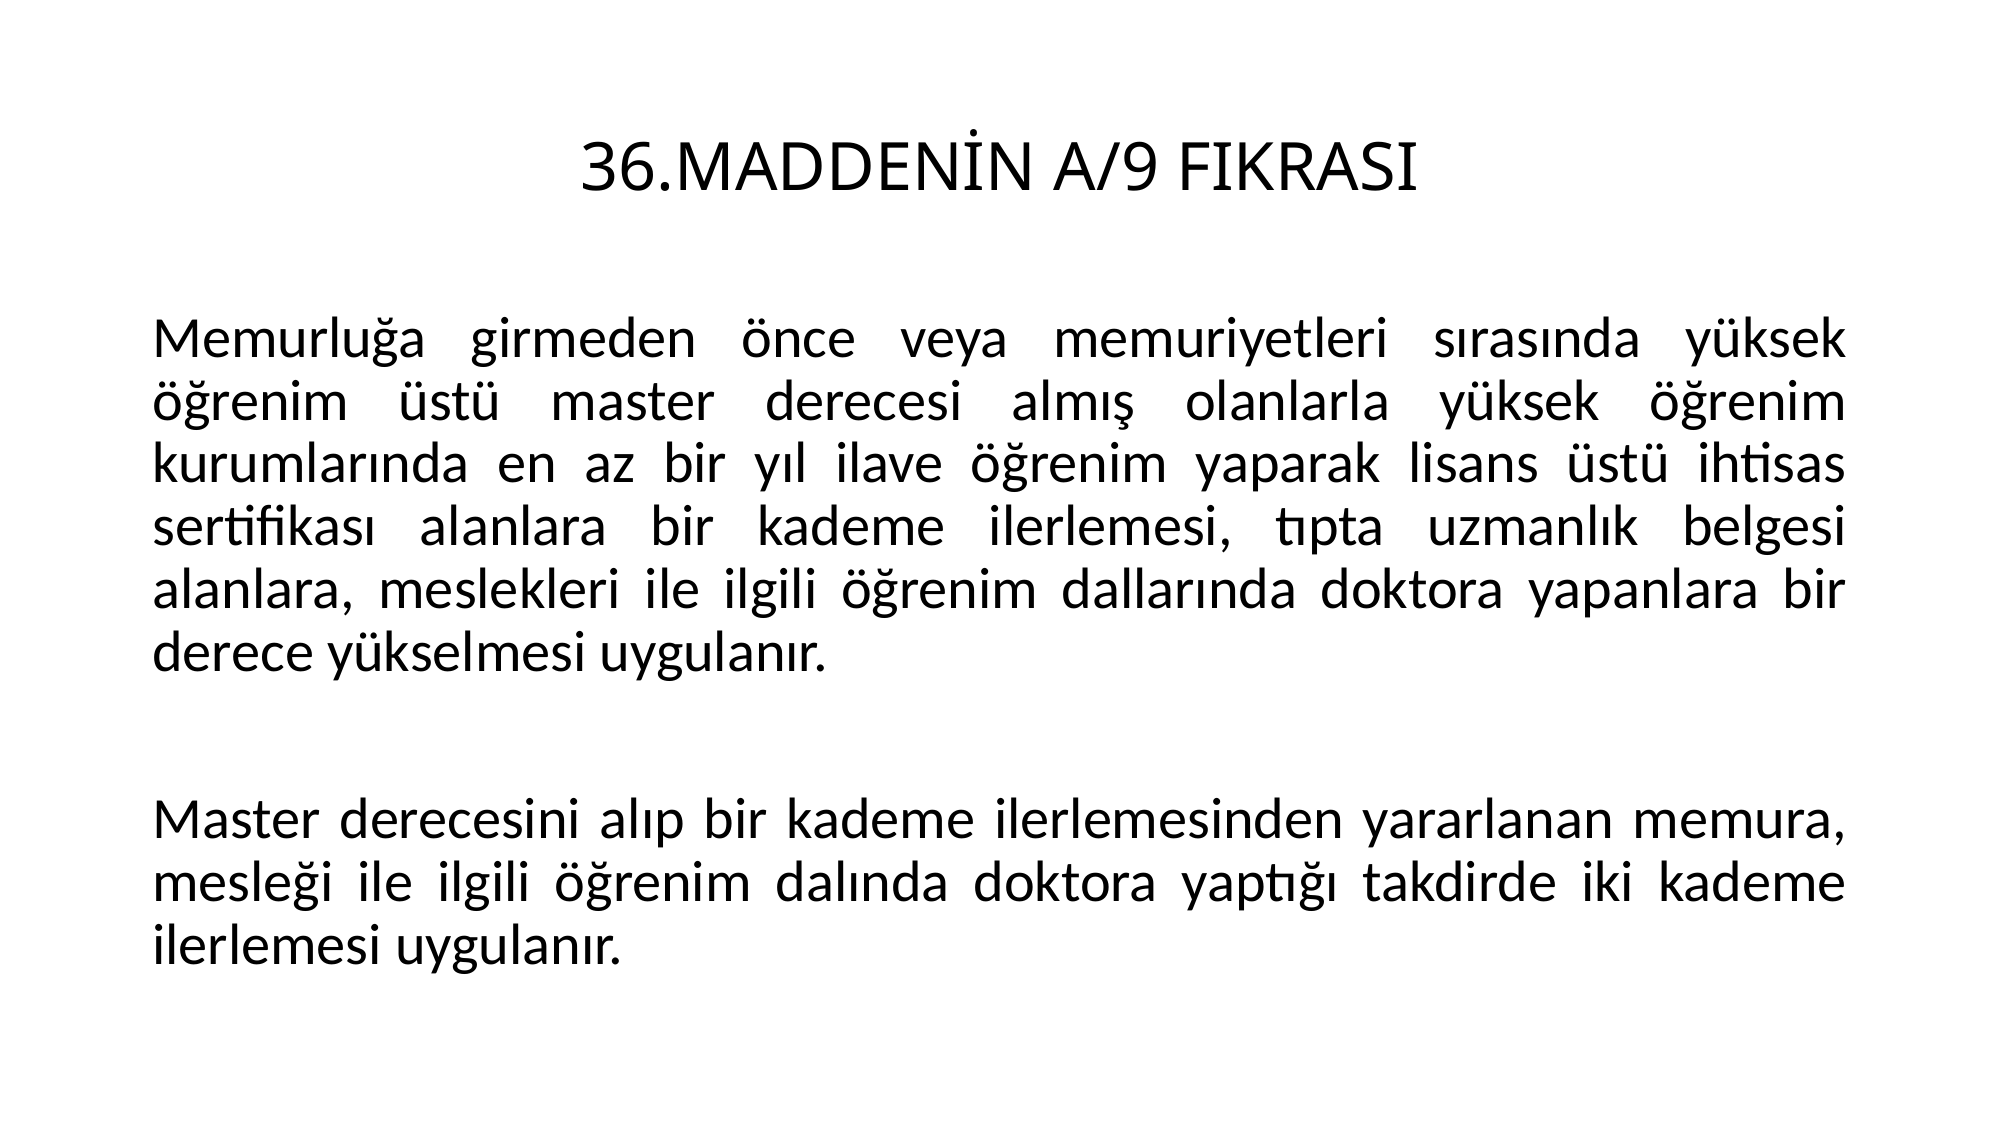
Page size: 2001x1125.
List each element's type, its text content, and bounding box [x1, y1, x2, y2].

title 36.MADDENİN A/9 FIKRASI [137, 59, 1863, 278]
list Memurluğa girmeden önce veya memuriyetleri sırasında yüksek öğrenim üstü master derecesi almış olanlarla yüksek öğrenim kurumlarında en az bir yıl ilave öğrenim yaparak lisans üstü ihtisas sertifikası alanlara bir kademe ilerlemesi, tıpta uzmanlık belgesi alanlara, meslekleri ile ilgili öğrenim dallarında doktora yapanlara bir derece yükselmesi uygulanır. Master derecesini alıp bir kademe ilerlemesinden yararlanan memura, mesleği ile ilgili öğrenim dalında doktora yaptığı takdirde iki kademe ilerlemesi uygulanır. [137, 299, 1863, 1014]
